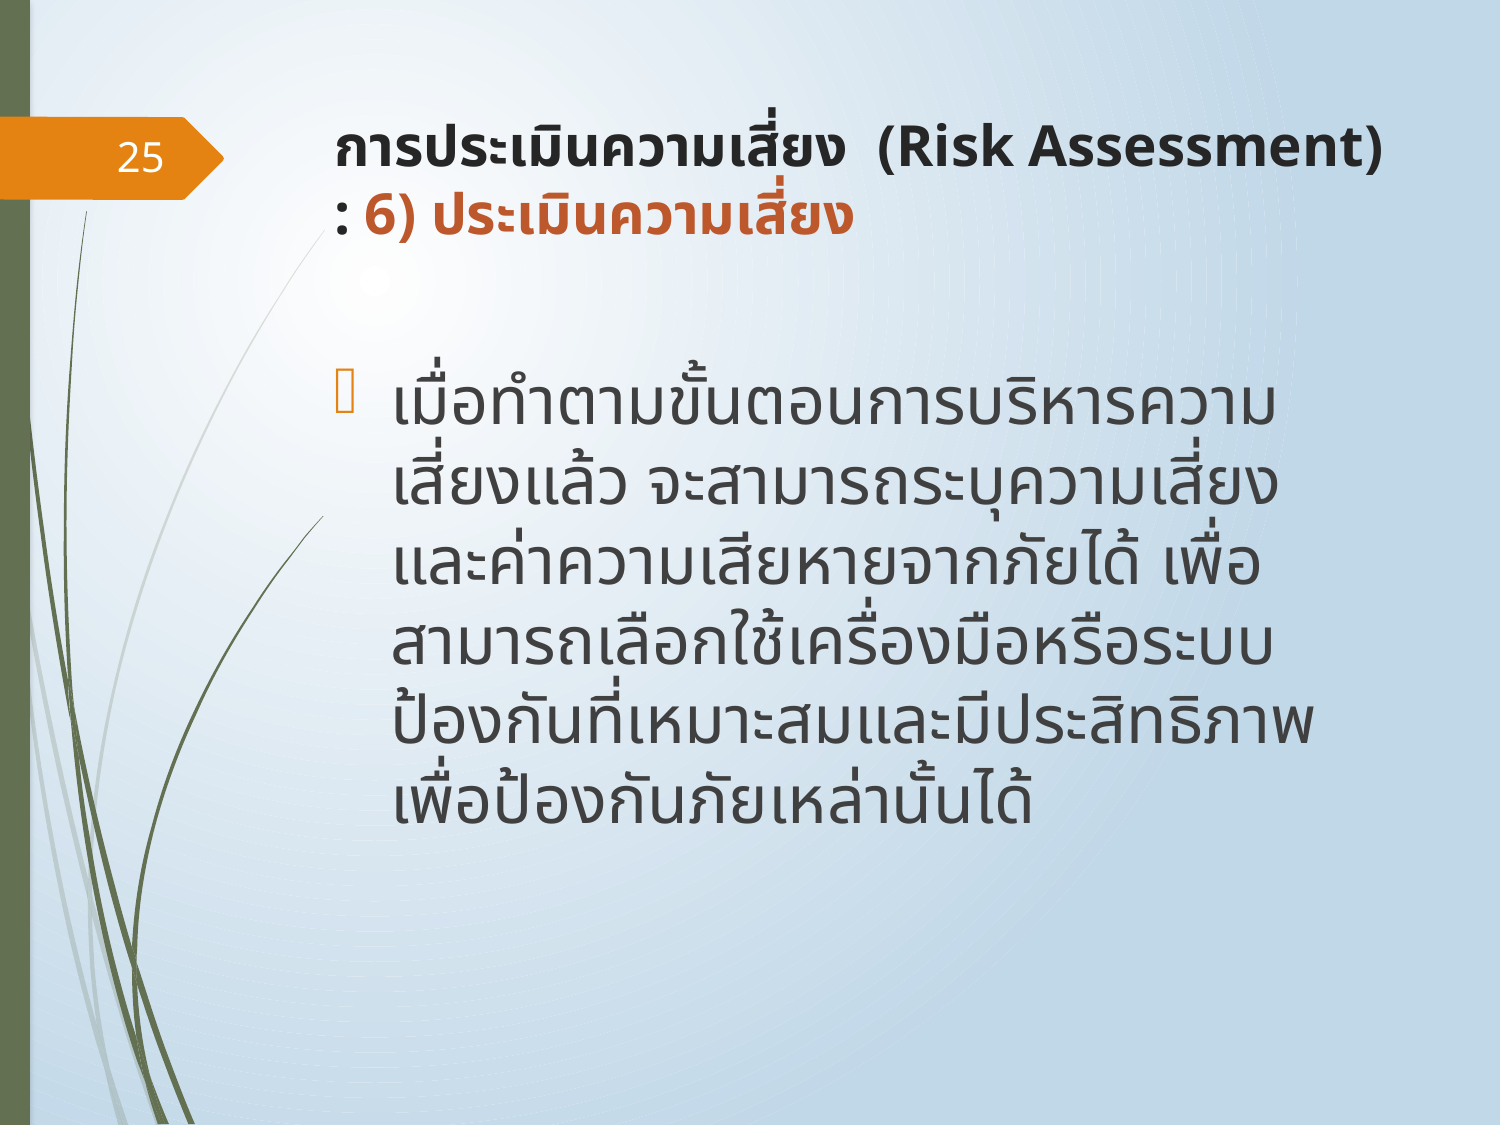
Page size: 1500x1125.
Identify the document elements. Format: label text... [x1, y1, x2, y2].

title การประเมินความเสี่ยง (Risk Assessment) : 6) ประเมินความเสี่ยง [319, 102, 1400, 313]
slide_number 25 [83, 129, 180, 190]
list เมื่อทำตามขั้นตอนการบริหารความเสี่ยงแล้ว จะสามารถระบุความเสี่ยง และค่าความเสียหายจากภัยได้ เพื่อสามารถเลือกใช้เครื่องมือหรือระบบป้องกันที่เหมาะสมและมีประสิทธิภาพเพื่อป้องกันภัยเหล่านั้นได้ [318, 350, 1400, 970]
